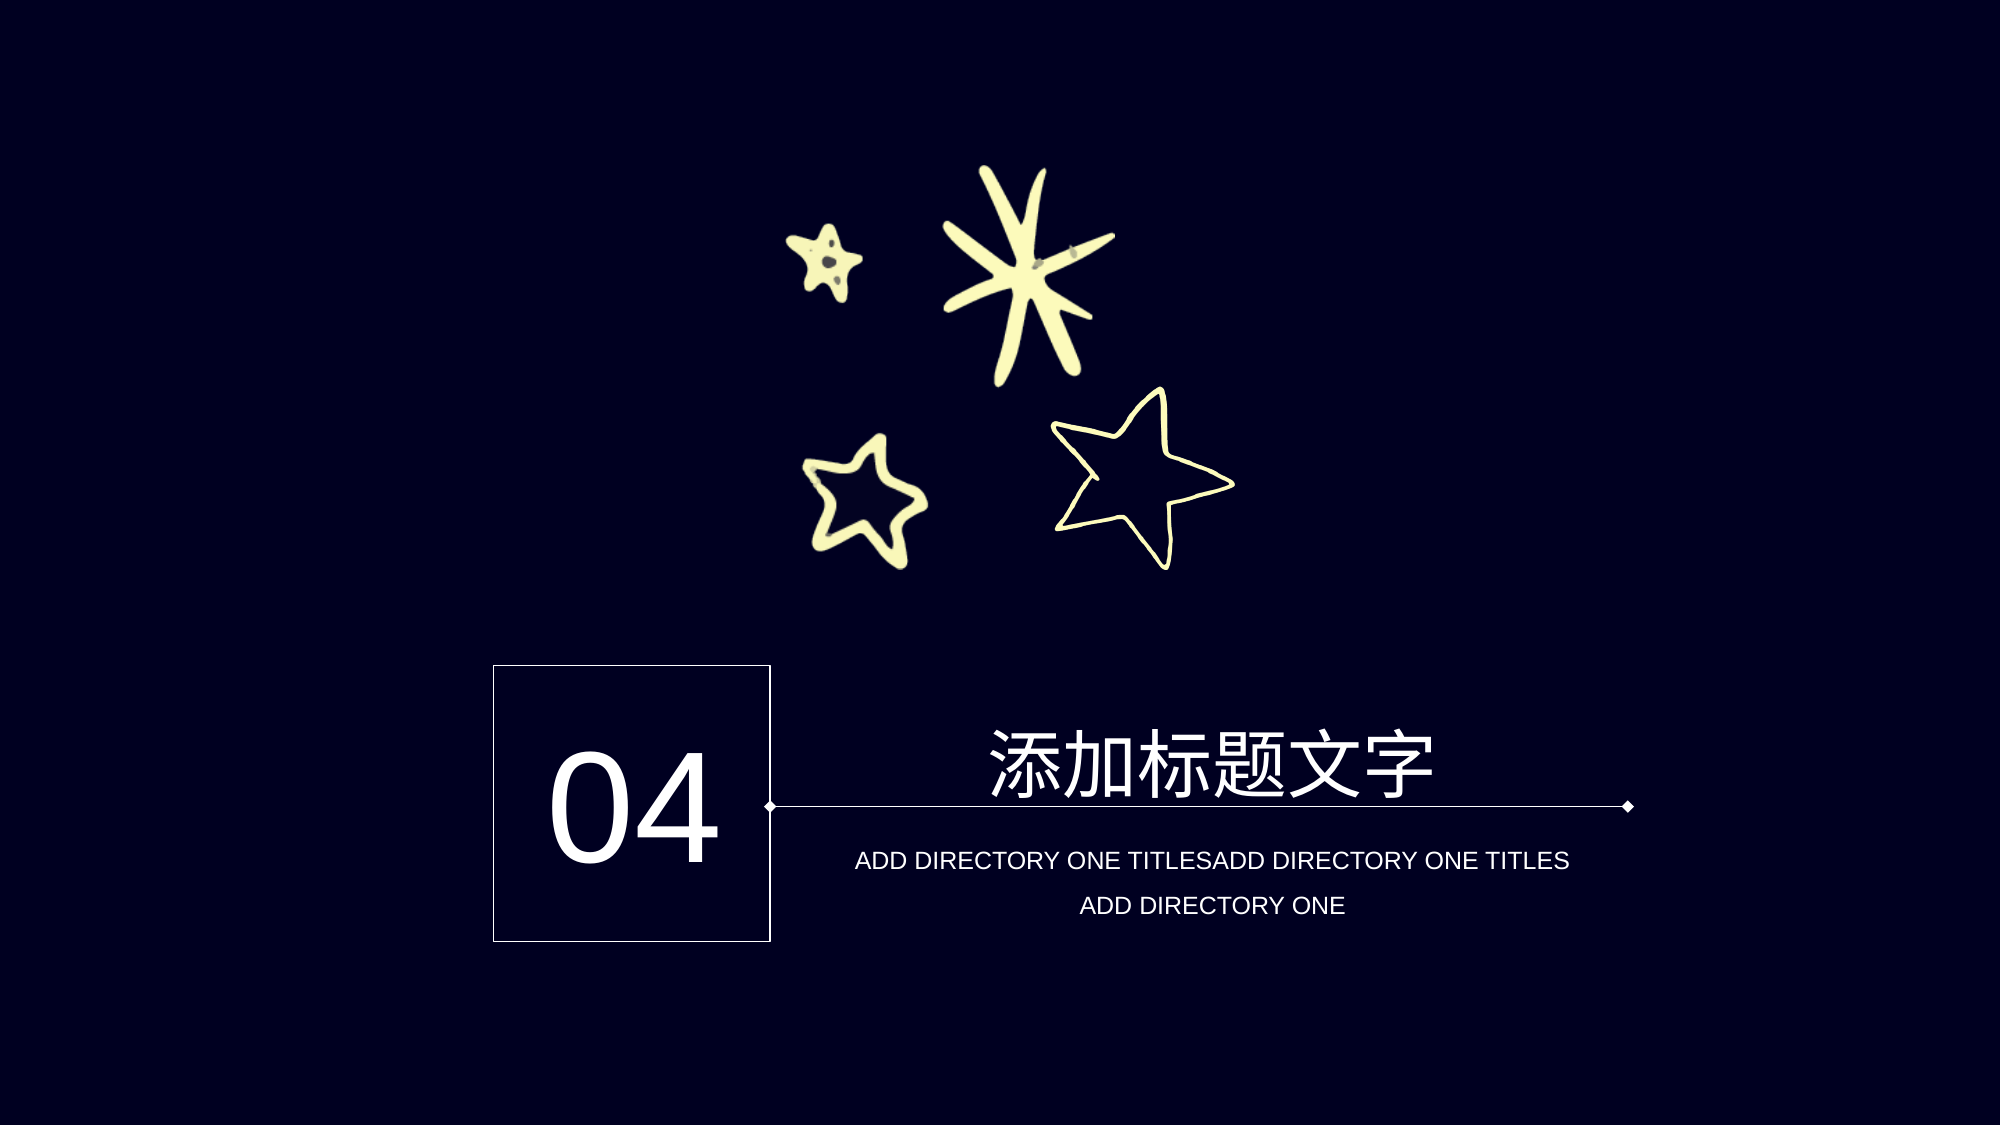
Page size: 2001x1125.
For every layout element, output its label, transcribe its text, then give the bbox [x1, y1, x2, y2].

text_box 添加标题文字 [972, 807, 1453, 815]
picture [785, 165, 1235, 570]
text_box ADD DIRECTORY ONE TITLESADD DIRECTORY ONE TITLES ADD DIRECTORY ONE [839, 822, 1587, 928]
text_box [493, 665, 771, 942]
text_box 添加标题文字 [972, 665, 1453, 806]
